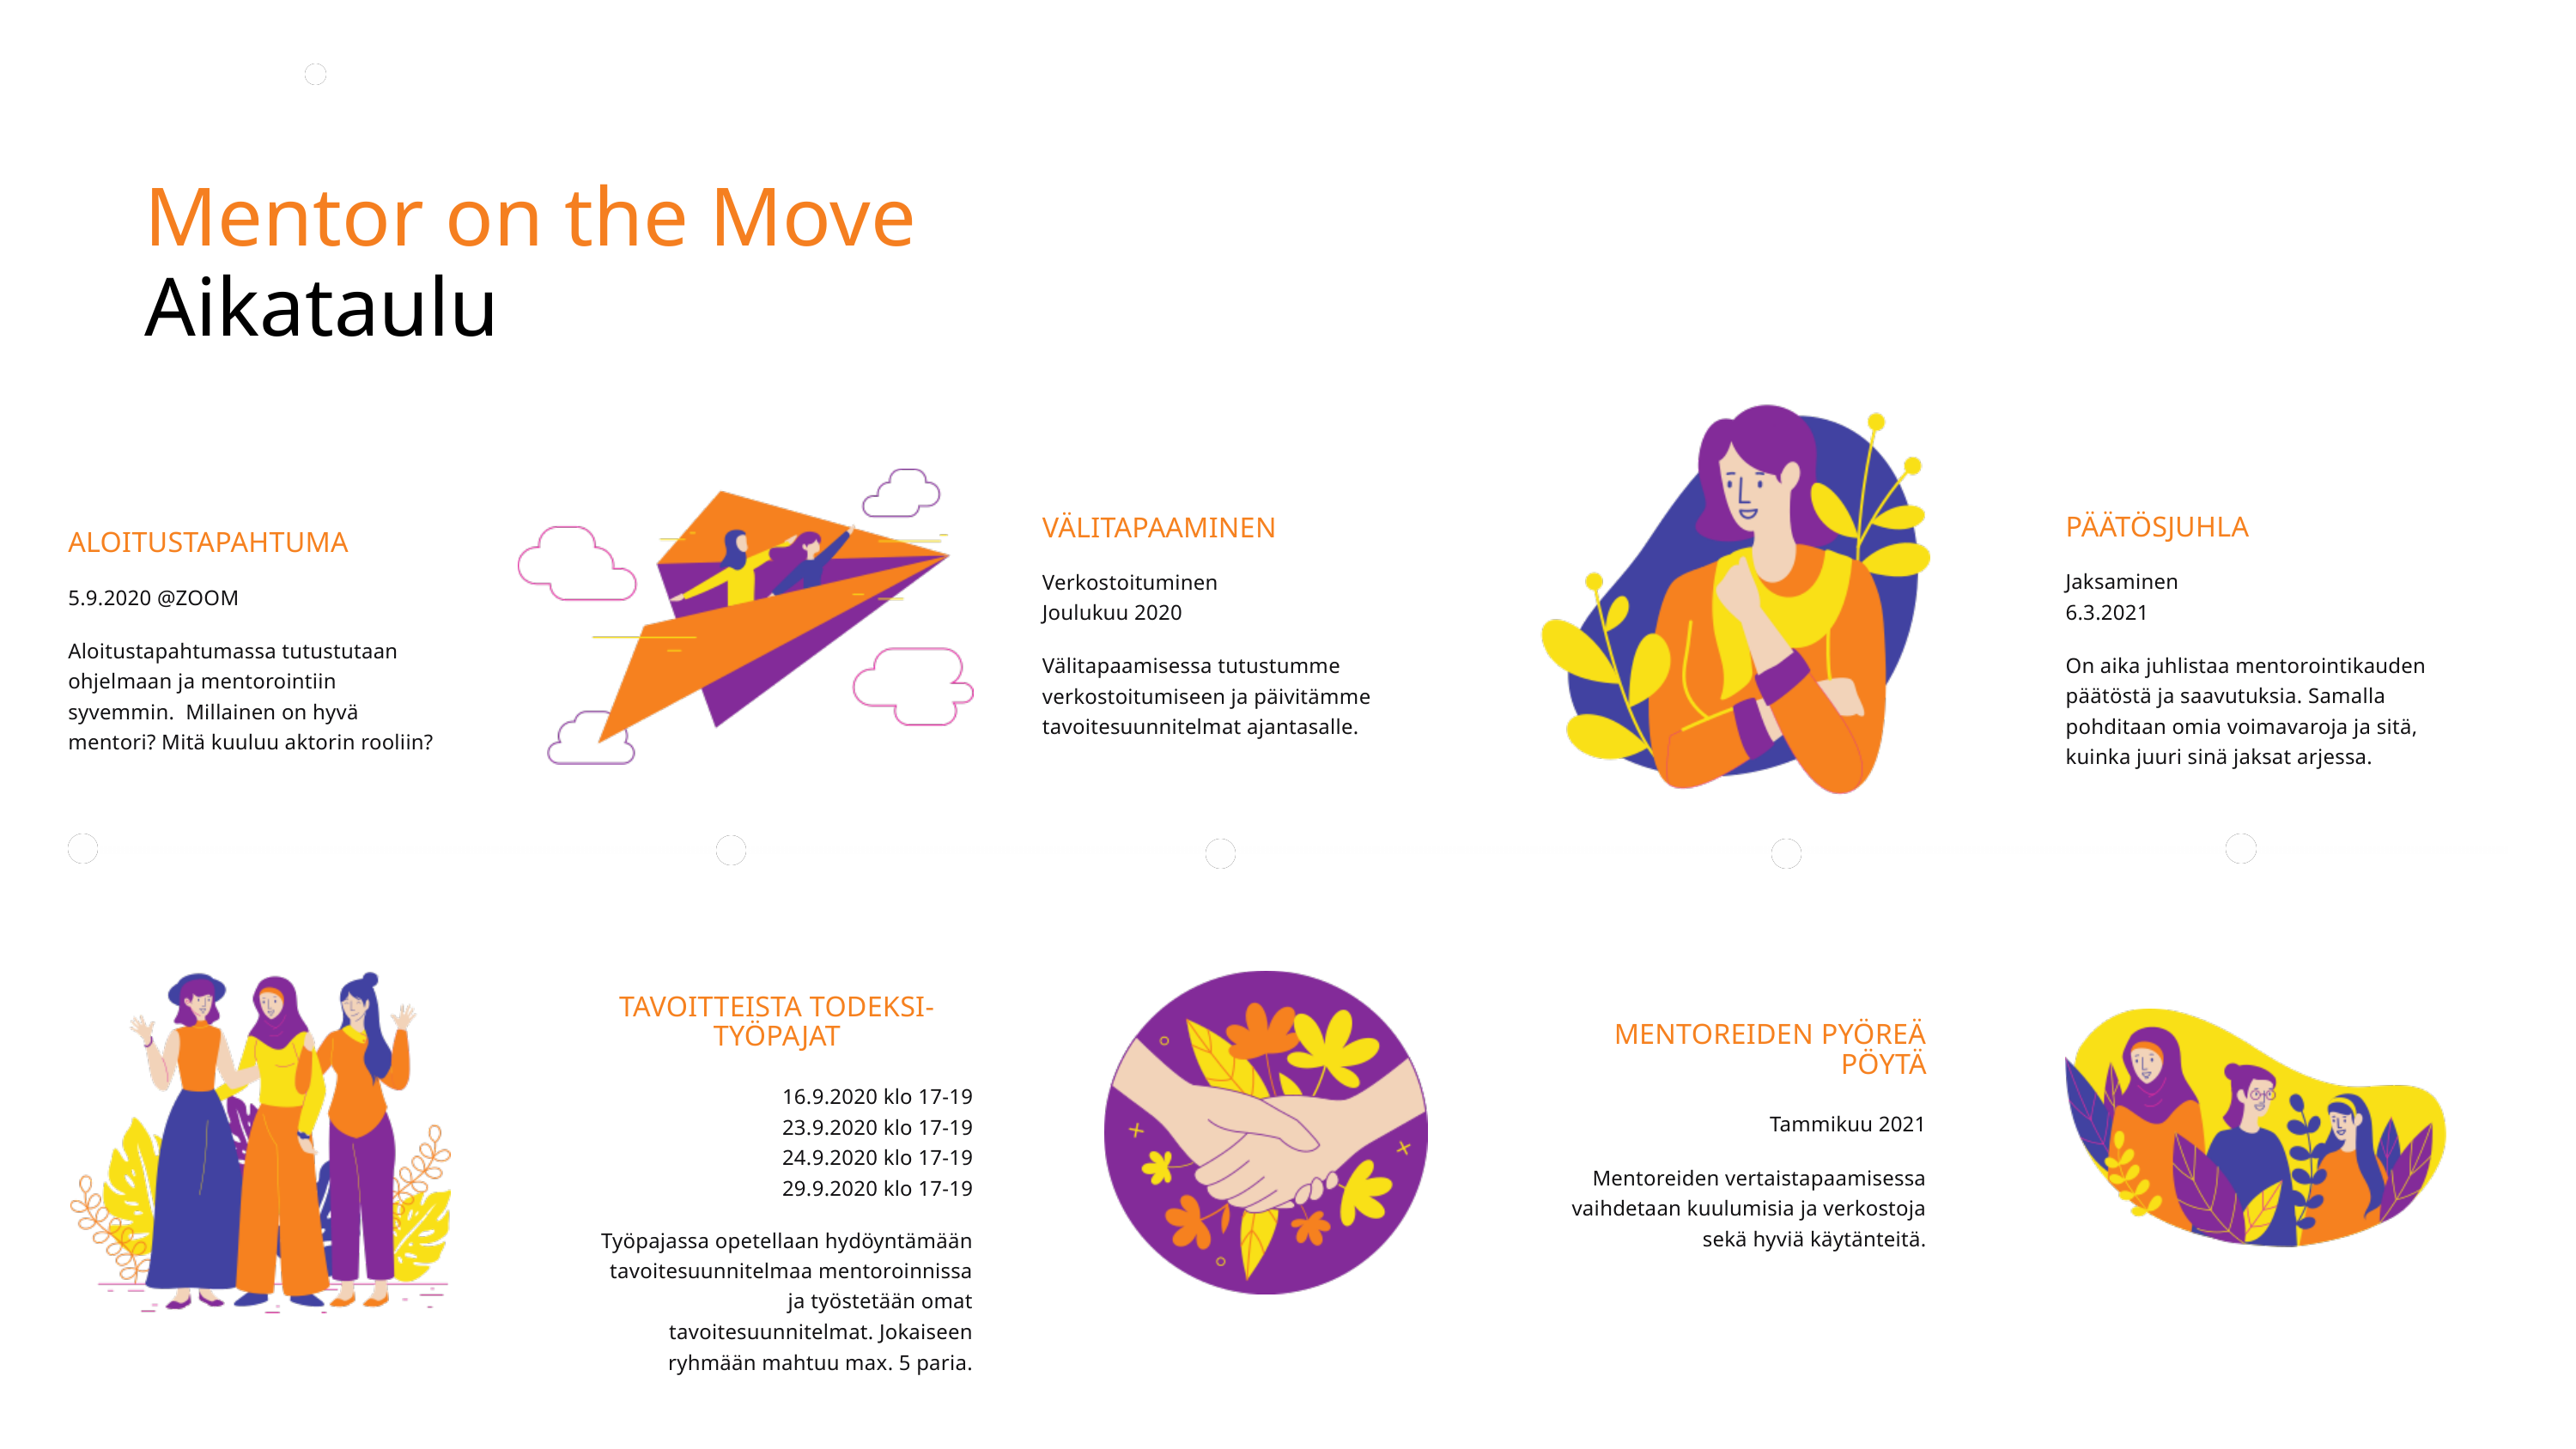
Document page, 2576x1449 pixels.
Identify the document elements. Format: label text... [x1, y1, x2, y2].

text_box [2065, 511, 2451, 765]
picture [2065, 1009, 2446, 1247]
picture [70, 971, 452, 1313]
picture [517, 469, 974, 765]
picture [1104, 971, 1428, 1294]
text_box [1042, 512, 1428, 736]
picture [68, 833, 2508, 870]
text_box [1534, 1018, 1927, 1247]
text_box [68, 526, 453, 750]
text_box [580, 991, 974, 1370]
picture [305, 64, 326, 86]
text_box Mentor on the Move Aikataulu [144, 149, 1048, 353]
picture [1534, 391, 1930, 806]
